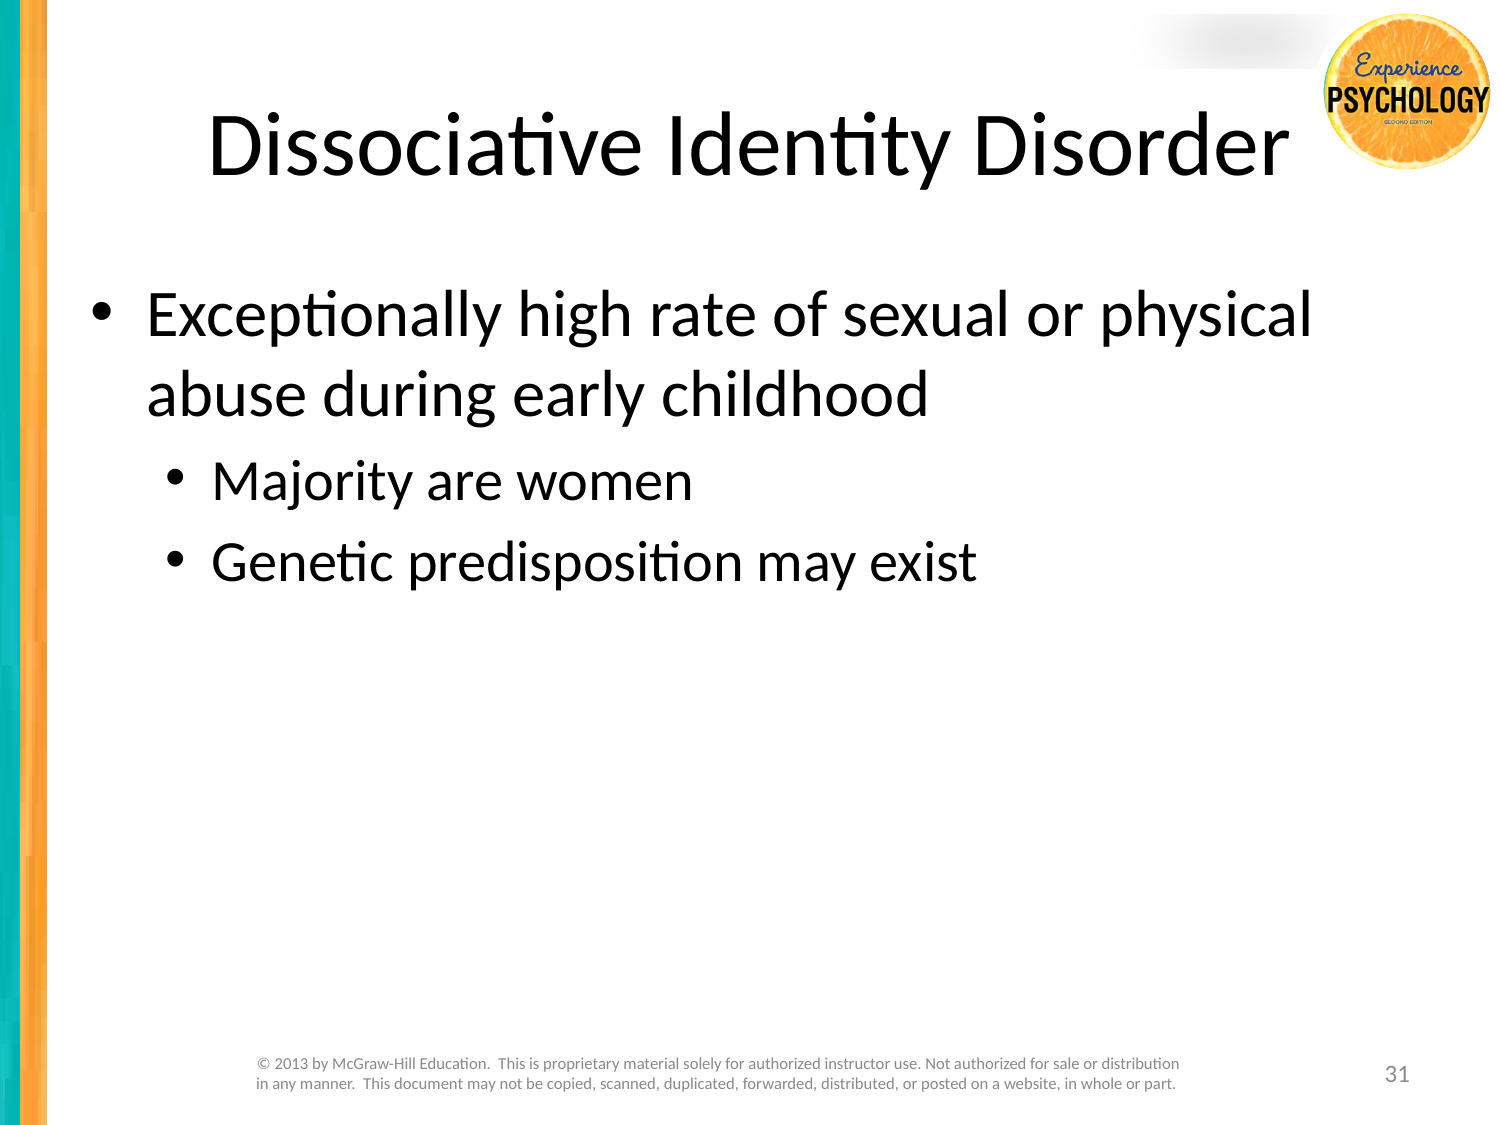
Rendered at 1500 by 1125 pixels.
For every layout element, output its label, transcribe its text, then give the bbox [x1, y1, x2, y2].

picture [1341, 14, 1490, 167]
slide_number 31 [1074, 1042, 1425, 1103]
picture [0, 0, 47, 1125]
footer © 2013 by McGraw-Hill Education. This is proprietary material solely for authorized instructor use. Not authorized for sale or distribution in any manner. This document may not be copied, scanned, duplicated, forwarded, distributed, or posted on a website, in whole or part. [237, 1042, 1074, 1103]
title Dissociative Identity Disorder [75, 45, 1425, 233]
list Exceptionally high rate of sexual or physical abuse during early childhood Majority are women Genetic predisposition may exist [75, 262, 1425, 1005]
